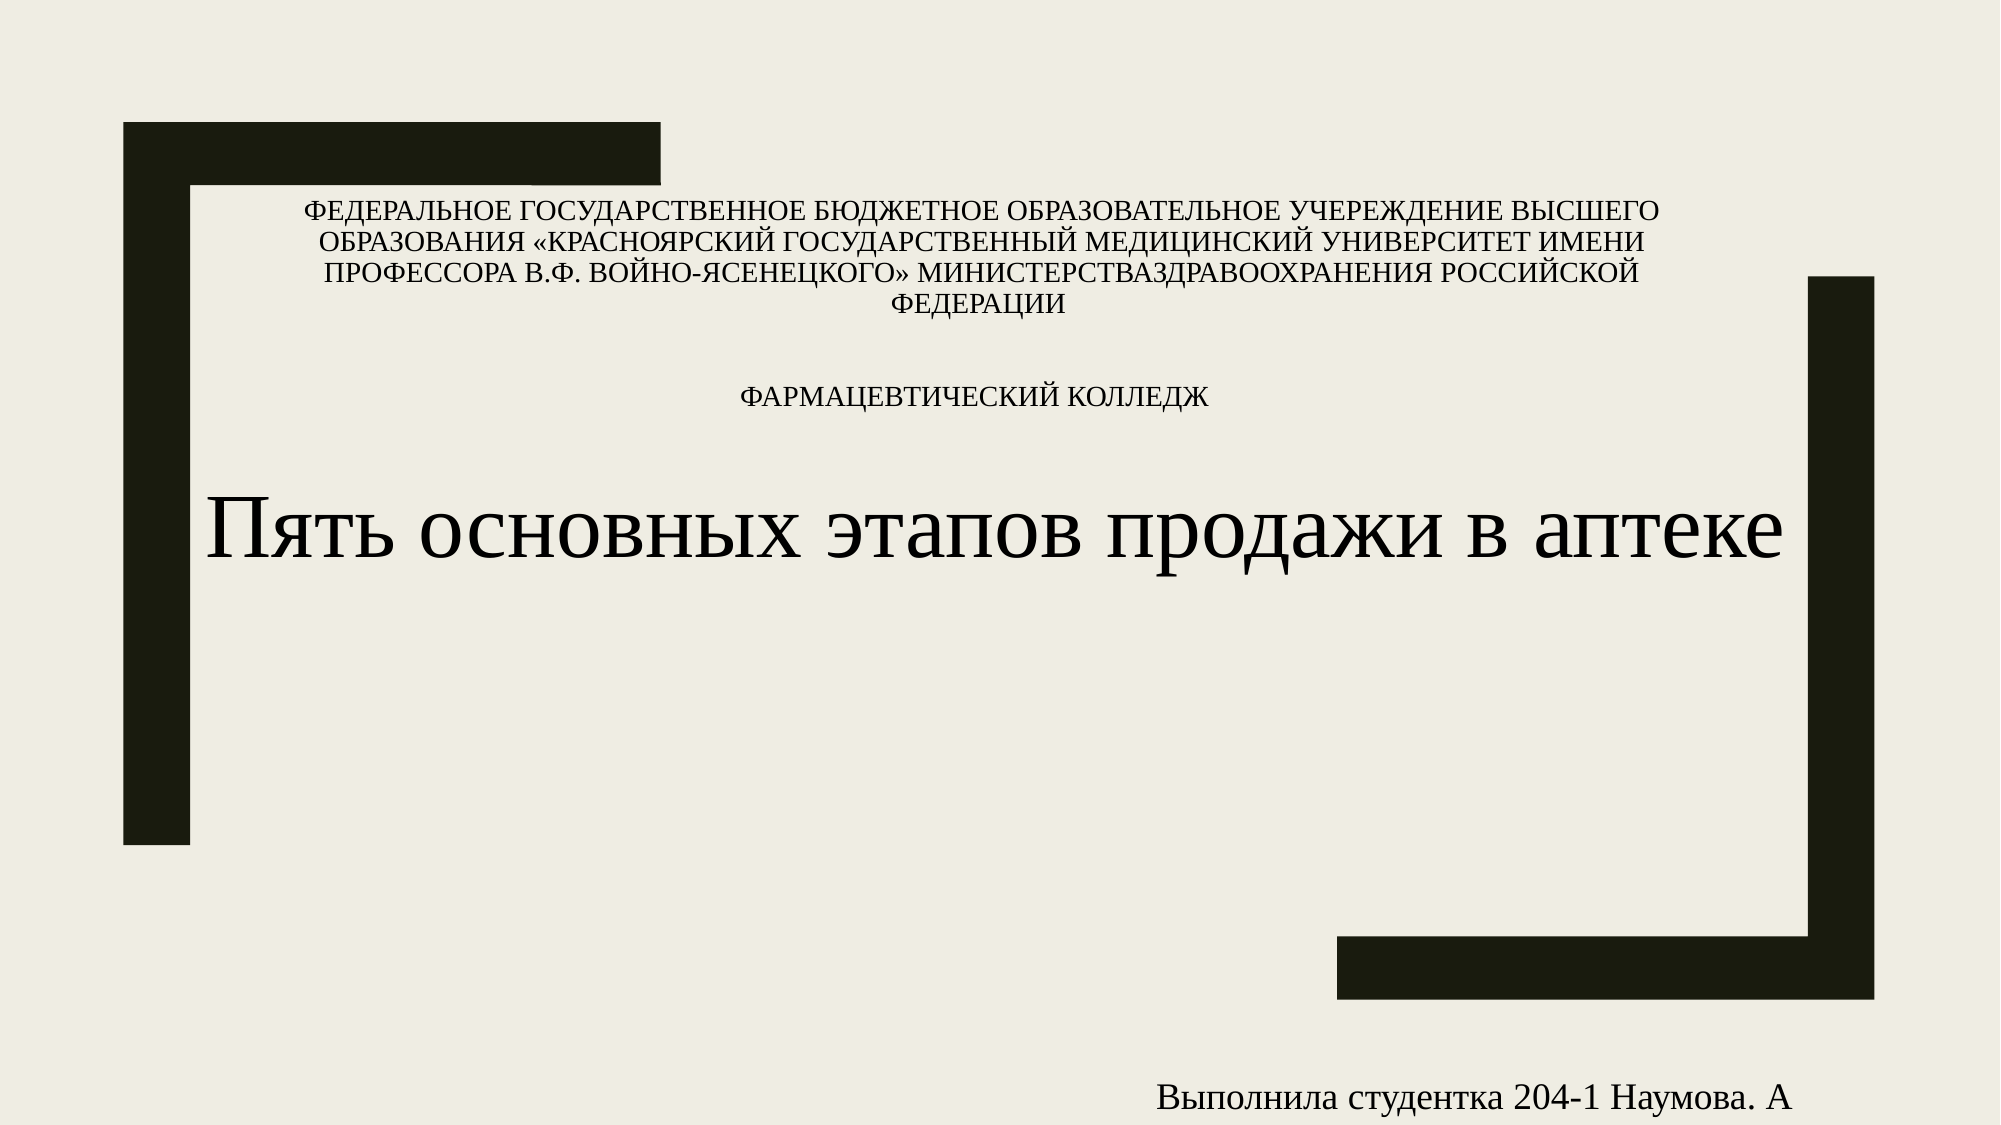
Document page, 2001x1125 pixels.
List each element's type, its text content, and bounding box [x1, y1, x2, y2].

text_box Выполнила студентка 204-1 Наумова. А [1141, 1064, 1809, 1125]
subtitle Пять основных этапов продажи в аптеке [157, 444, 1836, 686]
title ФЕДЕРАЛЬНОЕ ГОСУДАРСТВЕННОЕ БЮДЖЕТНОЕ ОБРАЗОВАТЕЛЬНОЕ УЧЕРЕЖДЕНИЕ ВЫСШЕГО ОБРАЗОВАНИЯ «КРАСНОЯРСКИЙ ГОСУДАРСТВЕННЫЙ МЕДИЦИНСКИЙ УНИВЕРСИТЕТ ИМЕНИ ПРОФЕССОРА В.Ф. ВОЙНО-ЯСЕНЕЦКОГО» МИНИСТЕРСТВАЗДРАВООХРАНЕНИЯ РОССИЙСКОЙ ФЕДЕРАЦИИ ФАРМАЦЕВТИЧЕСКИЙ КОЛЛЕДЖ [265, 210, 1699, 444]
